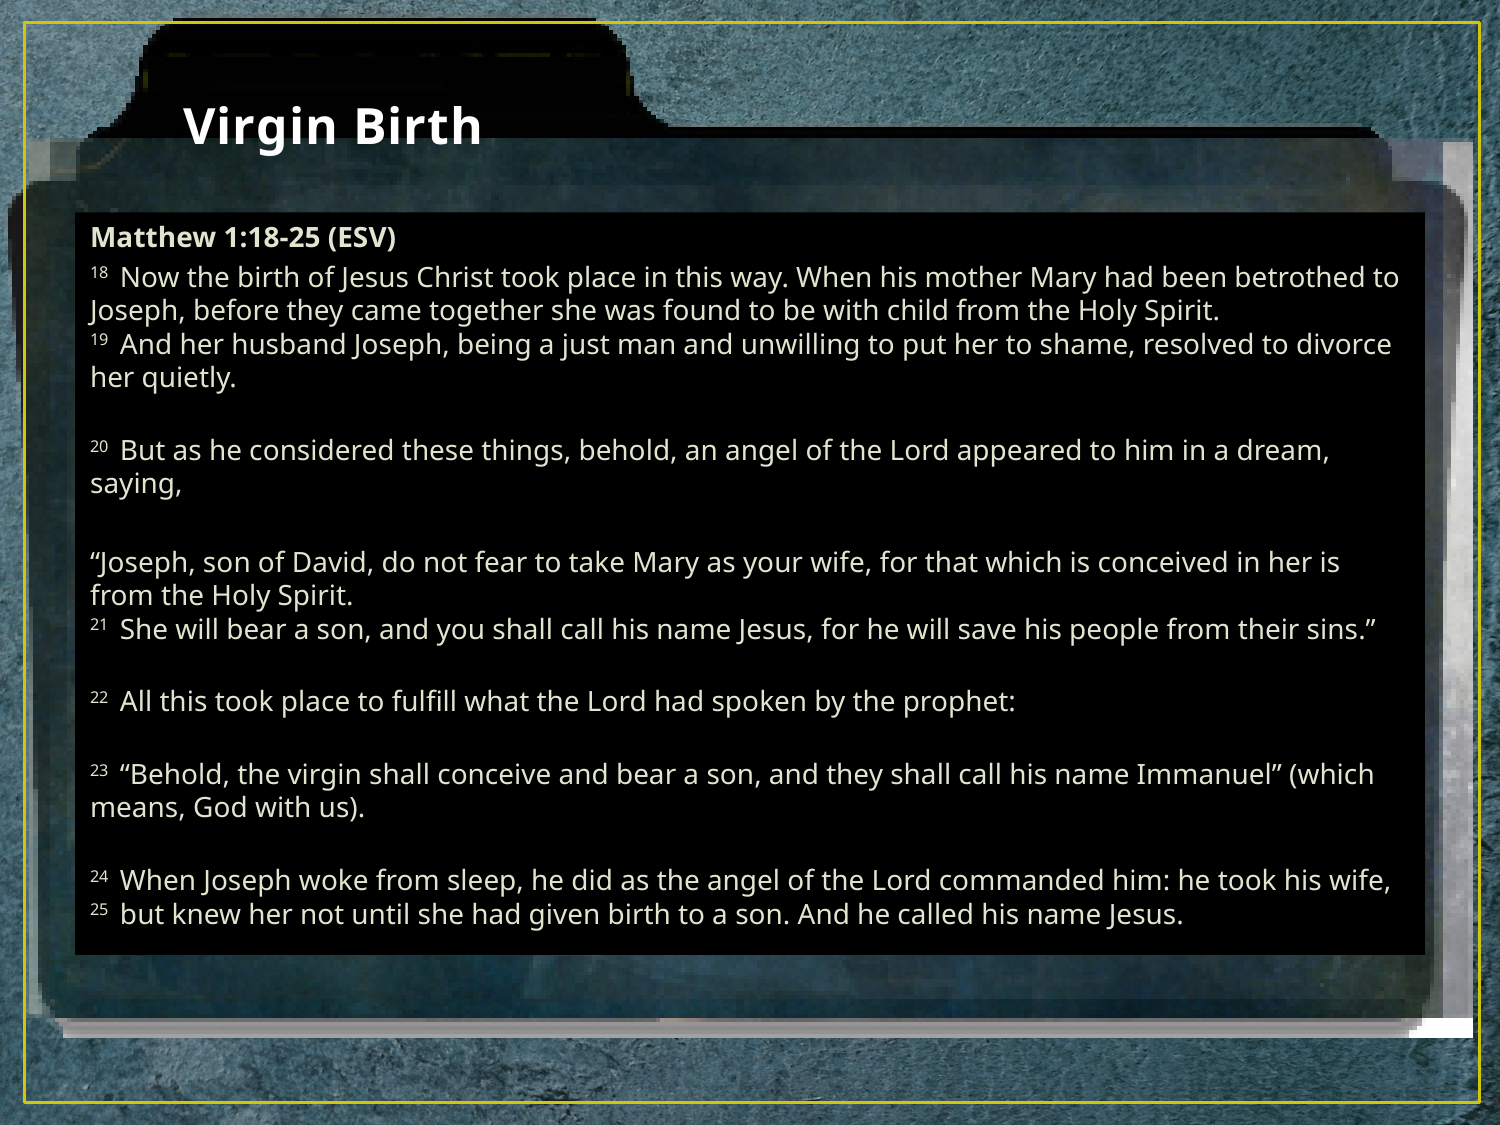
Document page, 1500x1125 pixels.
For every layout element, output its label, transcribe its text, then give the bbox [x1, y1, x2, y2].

title Virgin Birth [168, 0, 688, 163]
list Matthew 1:18-25 (ESV) 18 Now the birth of Jesus Christ took place in this way. When his mother Mary had been betrothed to Joseph, before they came together she was found to be with child from the Holy Spirit. 19 And her husband Joseph, being a just man and unwilling to put her to shame, resolved to divorce her quietly. 20 But as he considered these things, behold, an angel of the Lord appeared to him in a dream, saying, “Joseph, son of David, do not fear to take Mary as your wife, for that which is conceived in her is from the Holy Spirit. 21 She will bear a son, and you shall call his name Jesus, for he will save his people from their sins.” 22 All this took place to fulfill what the Lord had spoken by the prophet: 23 “Behold, the virgin shall conceive and bear a son, and they shall call his name Immanuel” (which means, God with us). 24 When Joseph woke from sleep, he did as the angel of the Lord commanded him: he took his wife, 25 but knew her not until she had given birth to a son. And he called his name Jesus. [75, 212, 1425, 955]
picture [0, 0, 1500, 1125]
picture [26, 24, 1478, 1101]
